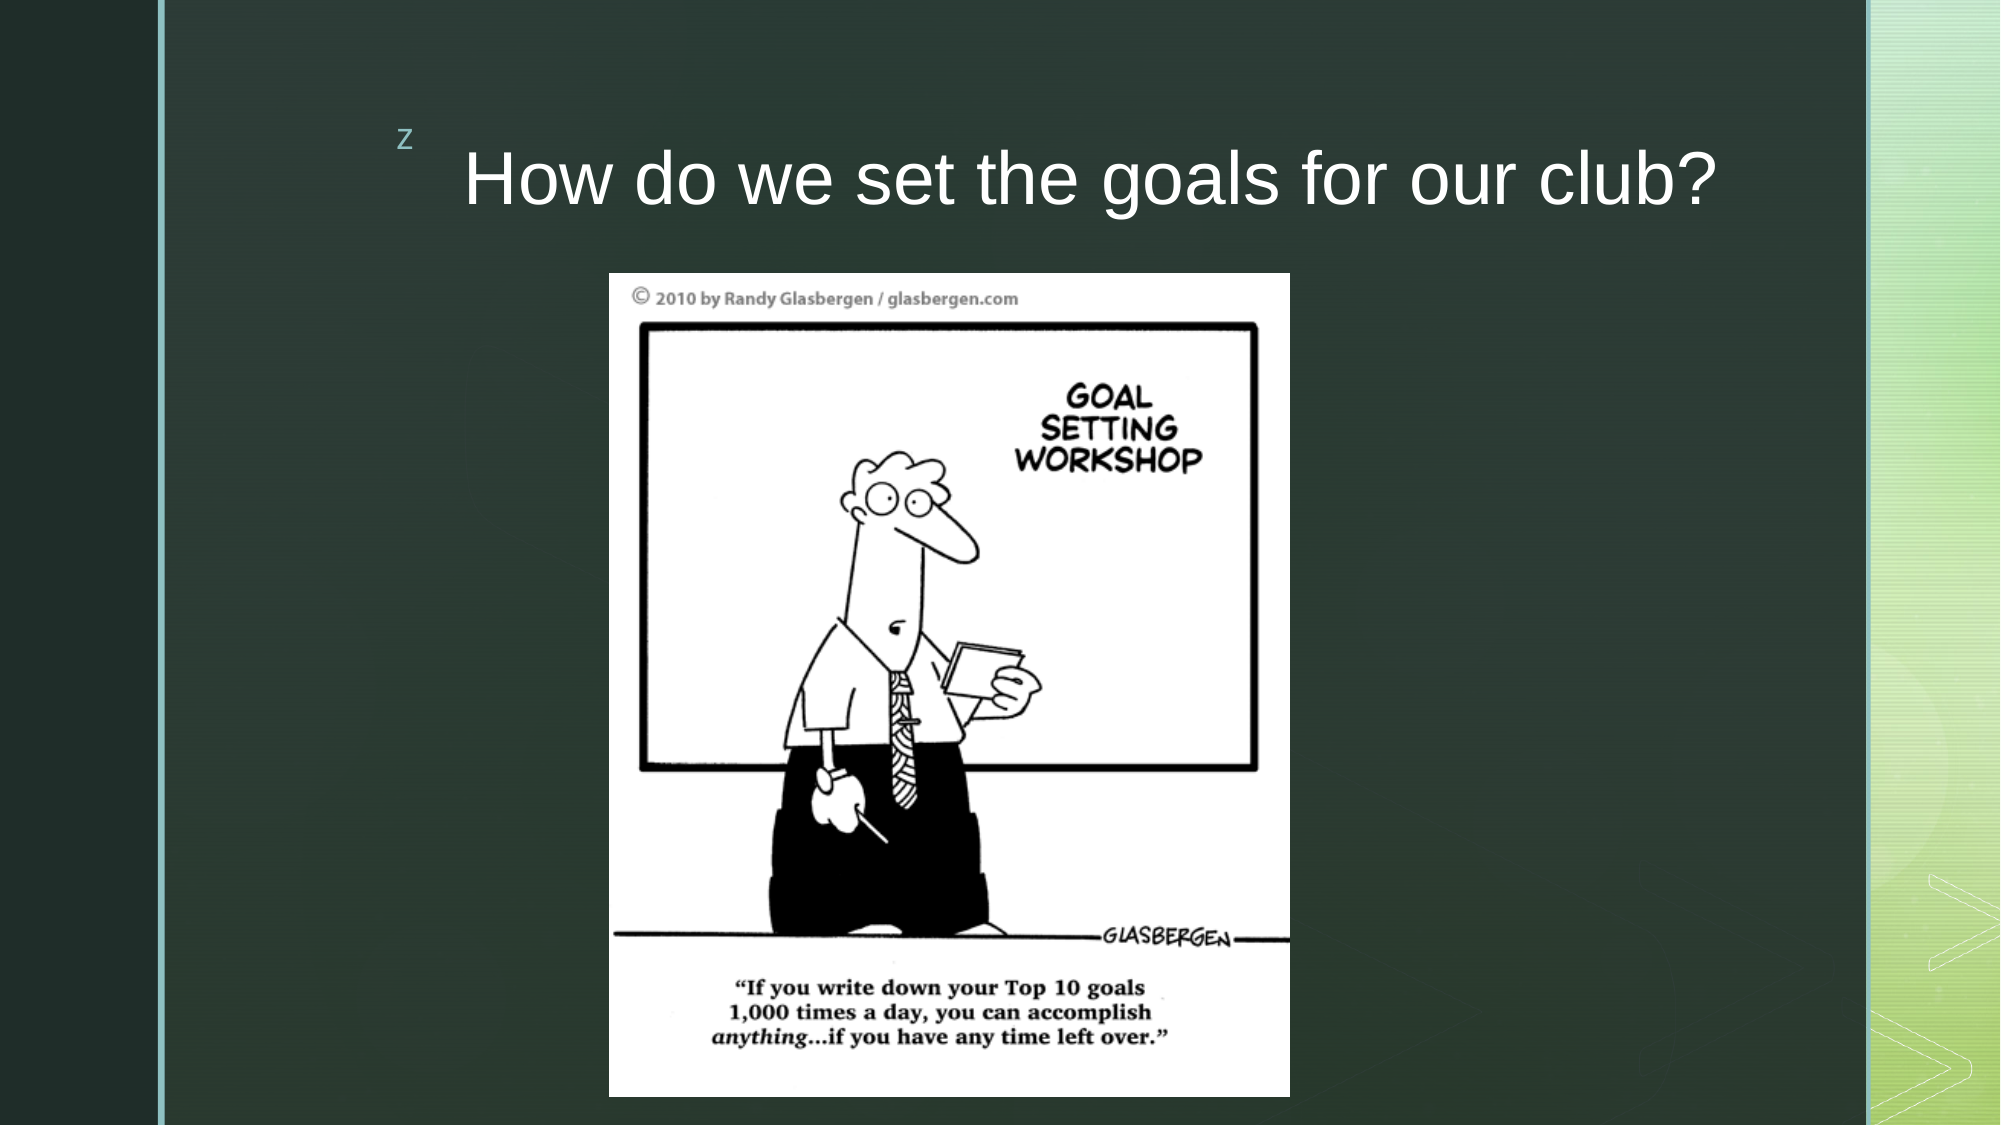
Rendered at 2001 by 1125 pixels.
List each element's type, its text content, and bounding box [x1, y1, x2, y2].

title How do we set the goals for our club? [428, 132, 1734, 310]
picture [609, 273, 1290, 1097]
picture [1871, 0, 2001, 1125]
